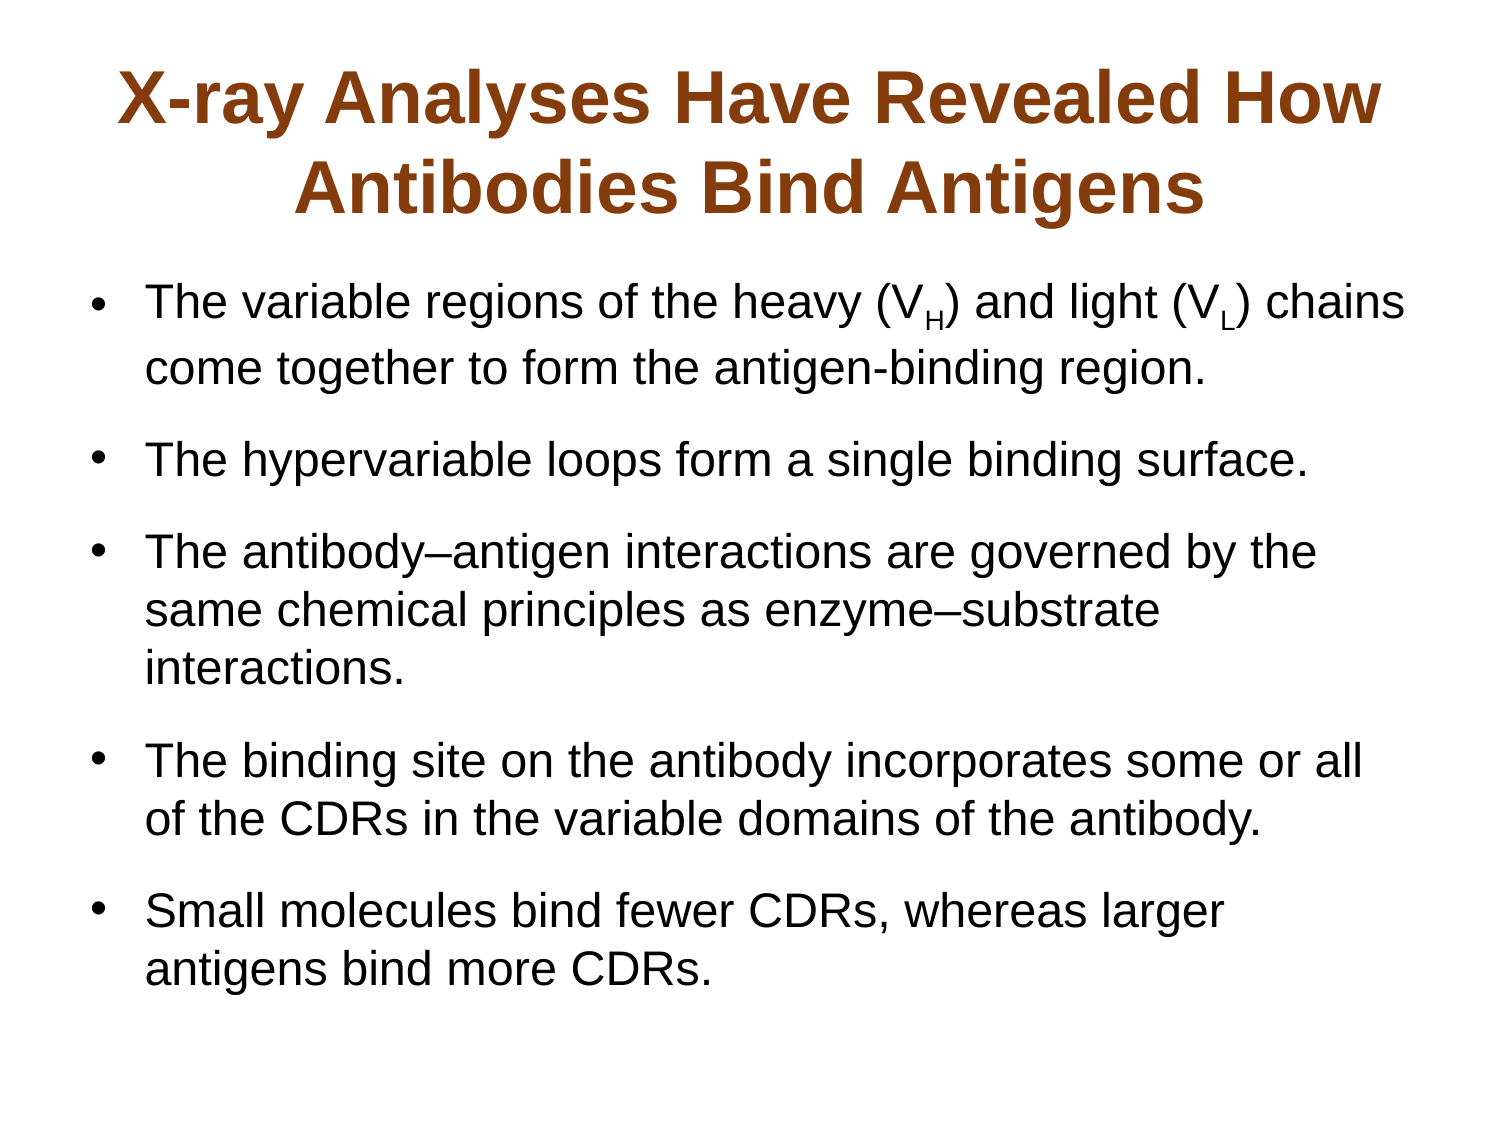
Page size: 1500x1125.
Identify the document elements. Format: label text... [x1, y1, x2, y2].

title X-ray Analyses Have Revealed How Antibodies Bind Antigens [75, 45, 1425, 233]
list The variable regions of the heavy (VH) and light (VL) chains come together to form the antigen-binding region. The hypervariable loops form a single binding surface. The antibody–antigen interactions are governed by the same chemical principles as enzyme–substrate interactions. The binding site on the antibody incorporates some or all of the CDRs in the variable domains of the antibody. Small molecules bind fewer CDRs, whereas larger antigens bind more CDRs. [75, 262, 1425, 1005]
